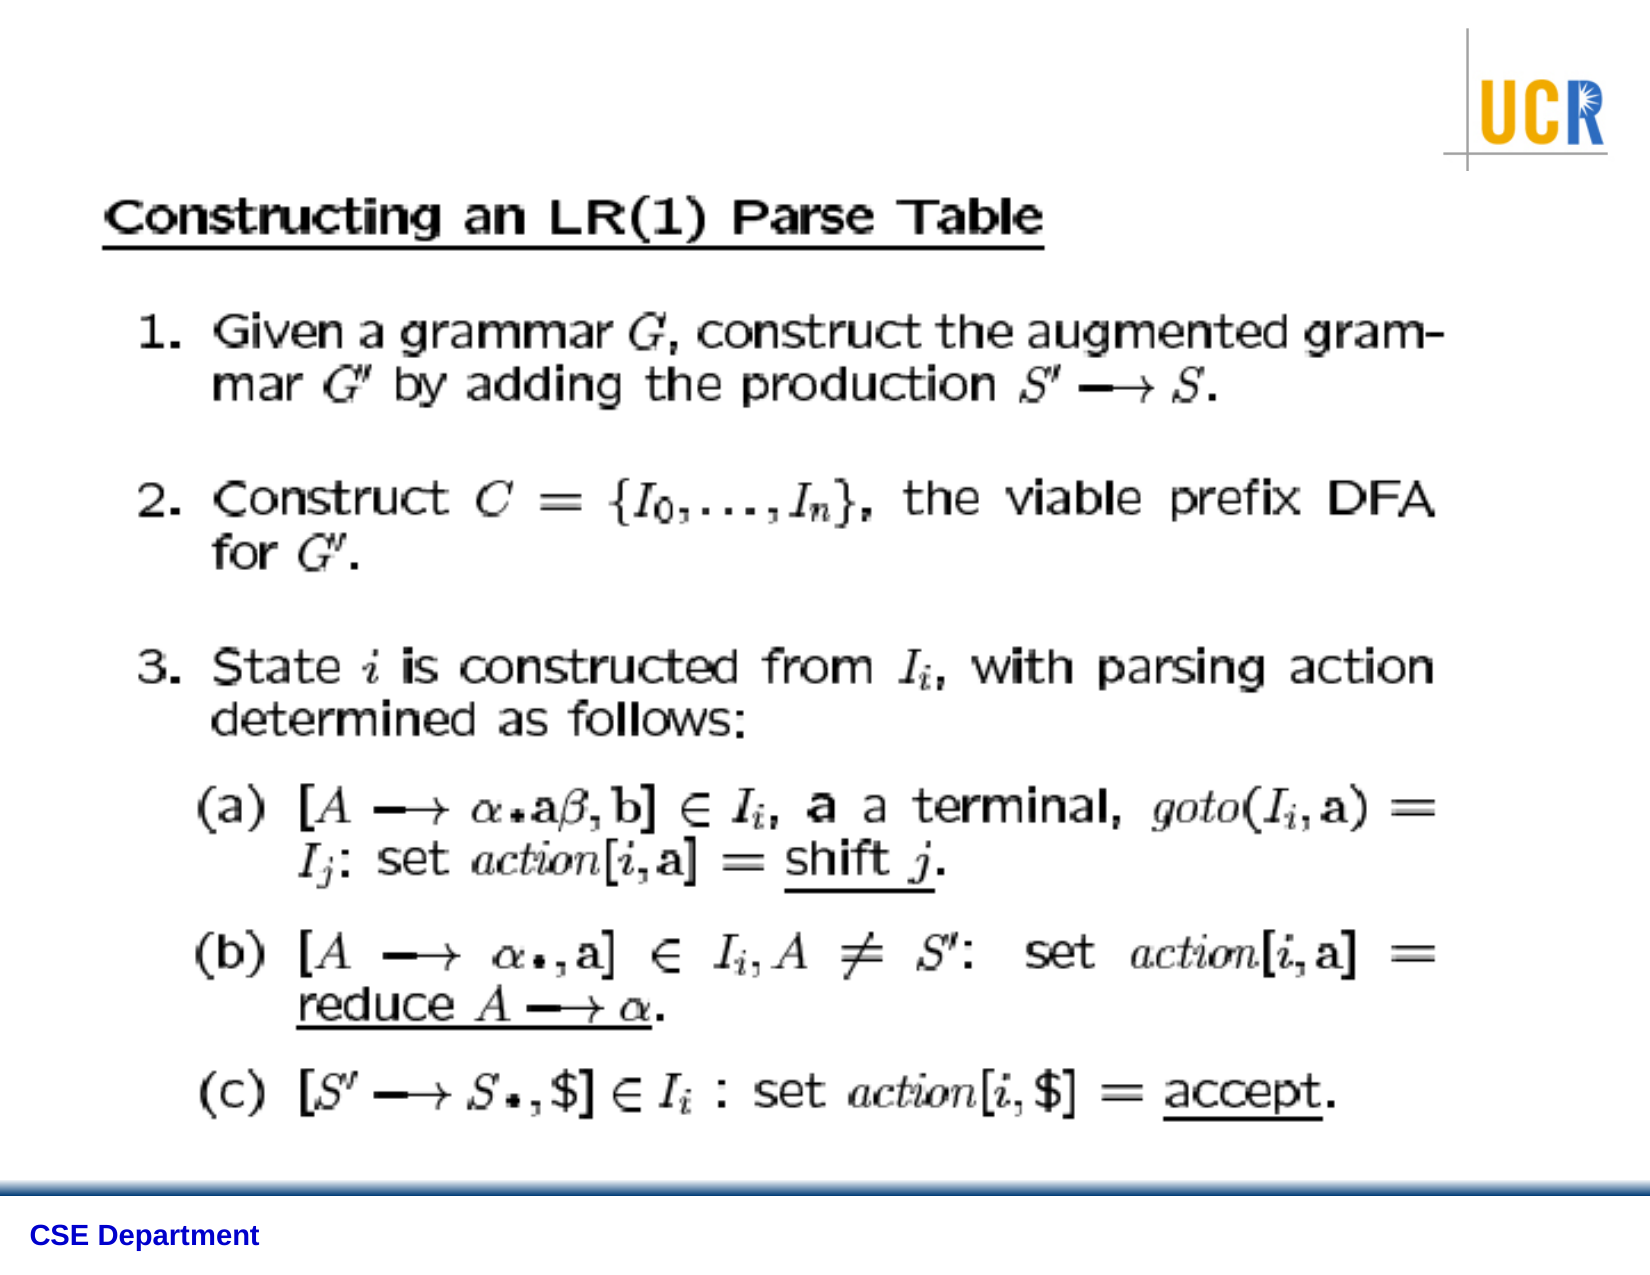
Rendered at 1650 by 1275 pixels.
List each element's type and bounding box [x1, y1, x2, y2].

picture [64, 0, 1650, 1157]
